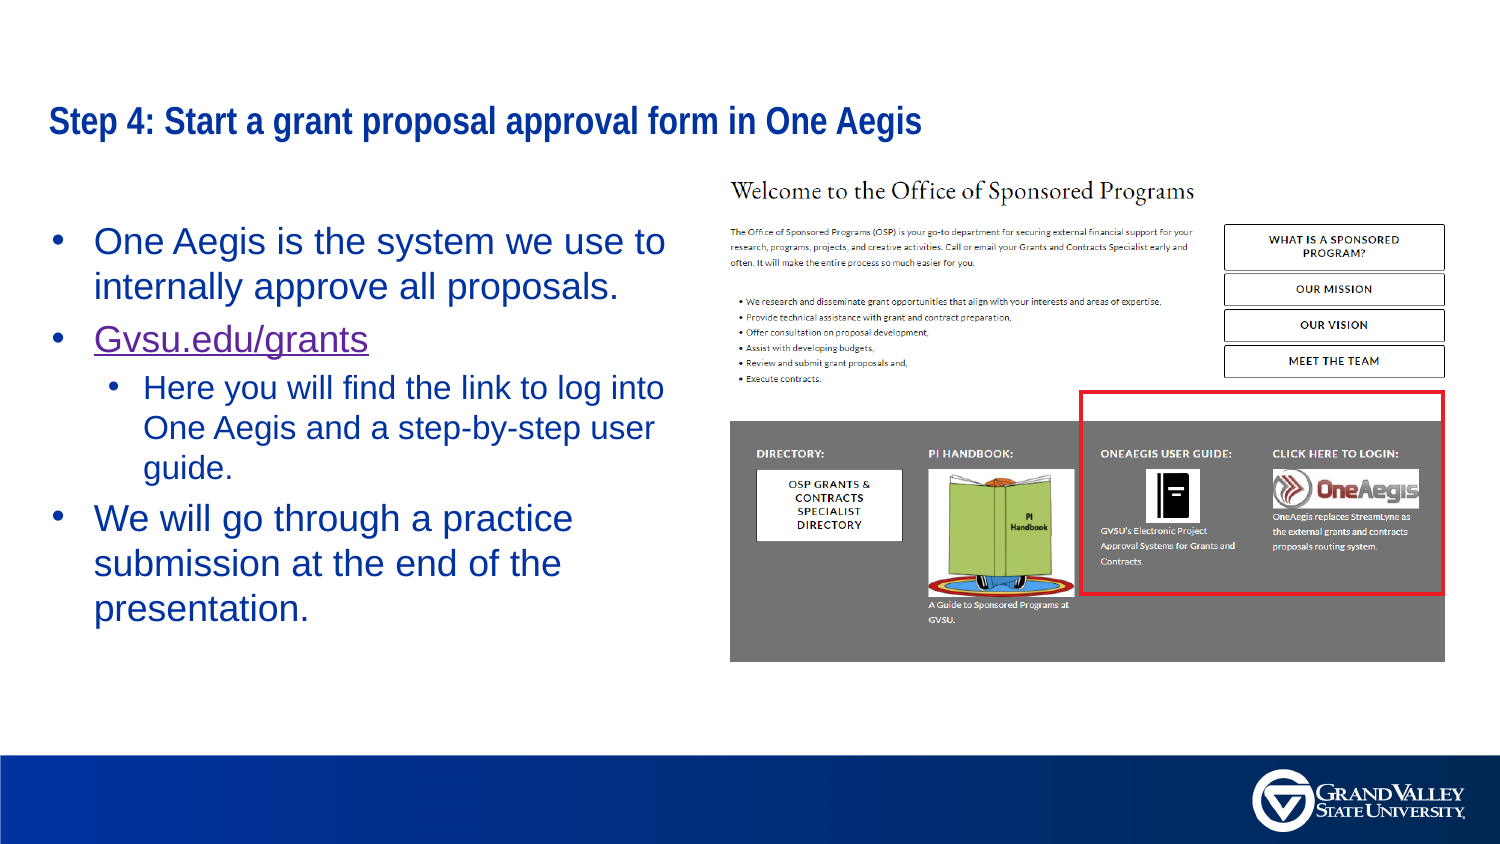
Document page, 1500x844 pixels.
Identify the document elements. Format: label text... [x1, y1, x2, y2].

list One Aegis is the system we use to internally approve all proposals. Gvsu.edu/grants Here you will find the link to log into One Aegis and a step-by-step user guide. We will go through a practice submission at the end of the presentation. [36, 209, 691, 682]
picture [0, 0, 1500, 844]
title Step 4: Start a grant proposal approval form in One Aegis [33, 70, 982, 168]
